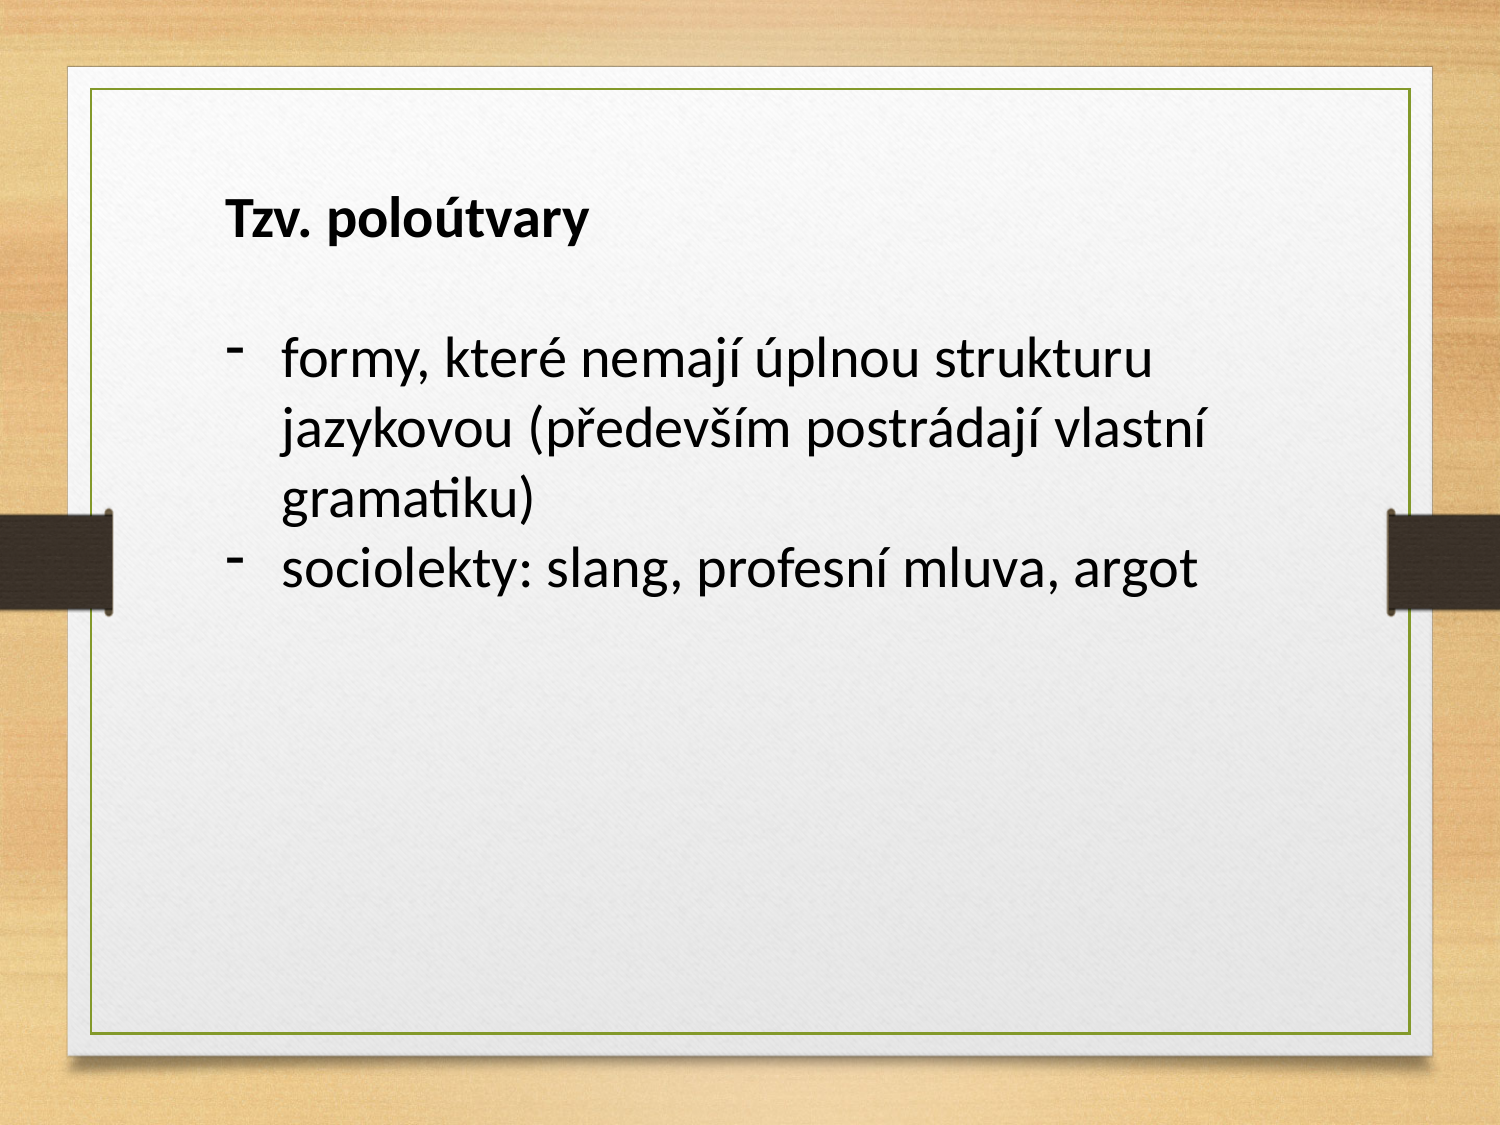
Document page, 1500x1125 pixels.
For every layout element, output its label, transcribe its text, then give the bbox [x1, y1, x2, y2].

picture [0, 0, 1500, 1125]
text_box Tzv. poloútvary formy, které nemají úplnou strukturu jazykovou (především postrádají vlastní gramatiku) sociolekty: slang, profesní mluva, argot [135, 101, 1365, 787]
